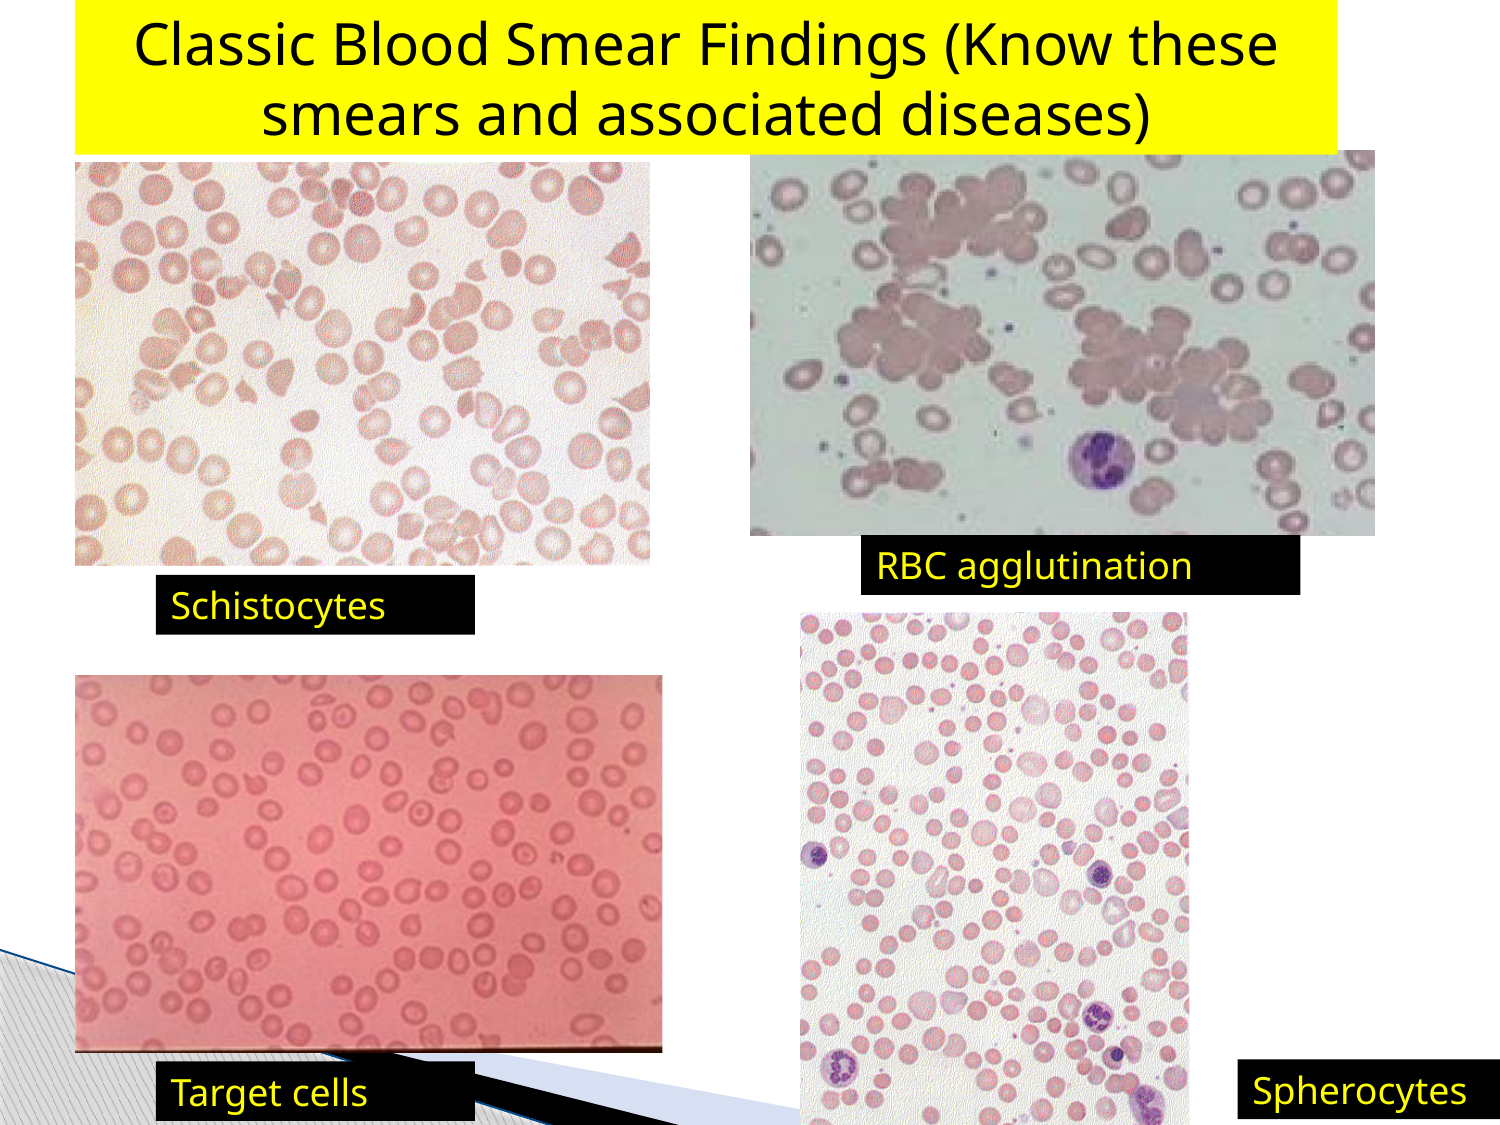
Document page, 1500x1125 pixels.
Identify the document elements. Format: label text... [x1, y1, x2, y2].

text_box Schistocytes [155, 577, 475, 635]
picture [749, 149, 1376, 536]
picture [74, 162, 651, 566]
text_box Classic Blood Smear Findings (Know these smears and associated diseases) [74, 0, 1338, 155]
text_box RBC agglutination [861, 547, 1301, 595]
text_box Spherocytes [1237, 1059, 1500, 1120]
picture [799, 612, 1190, 1125]
picture [74, 674, 663, 1053]
text_box Target cells [155, 1065, 475, 1121]
